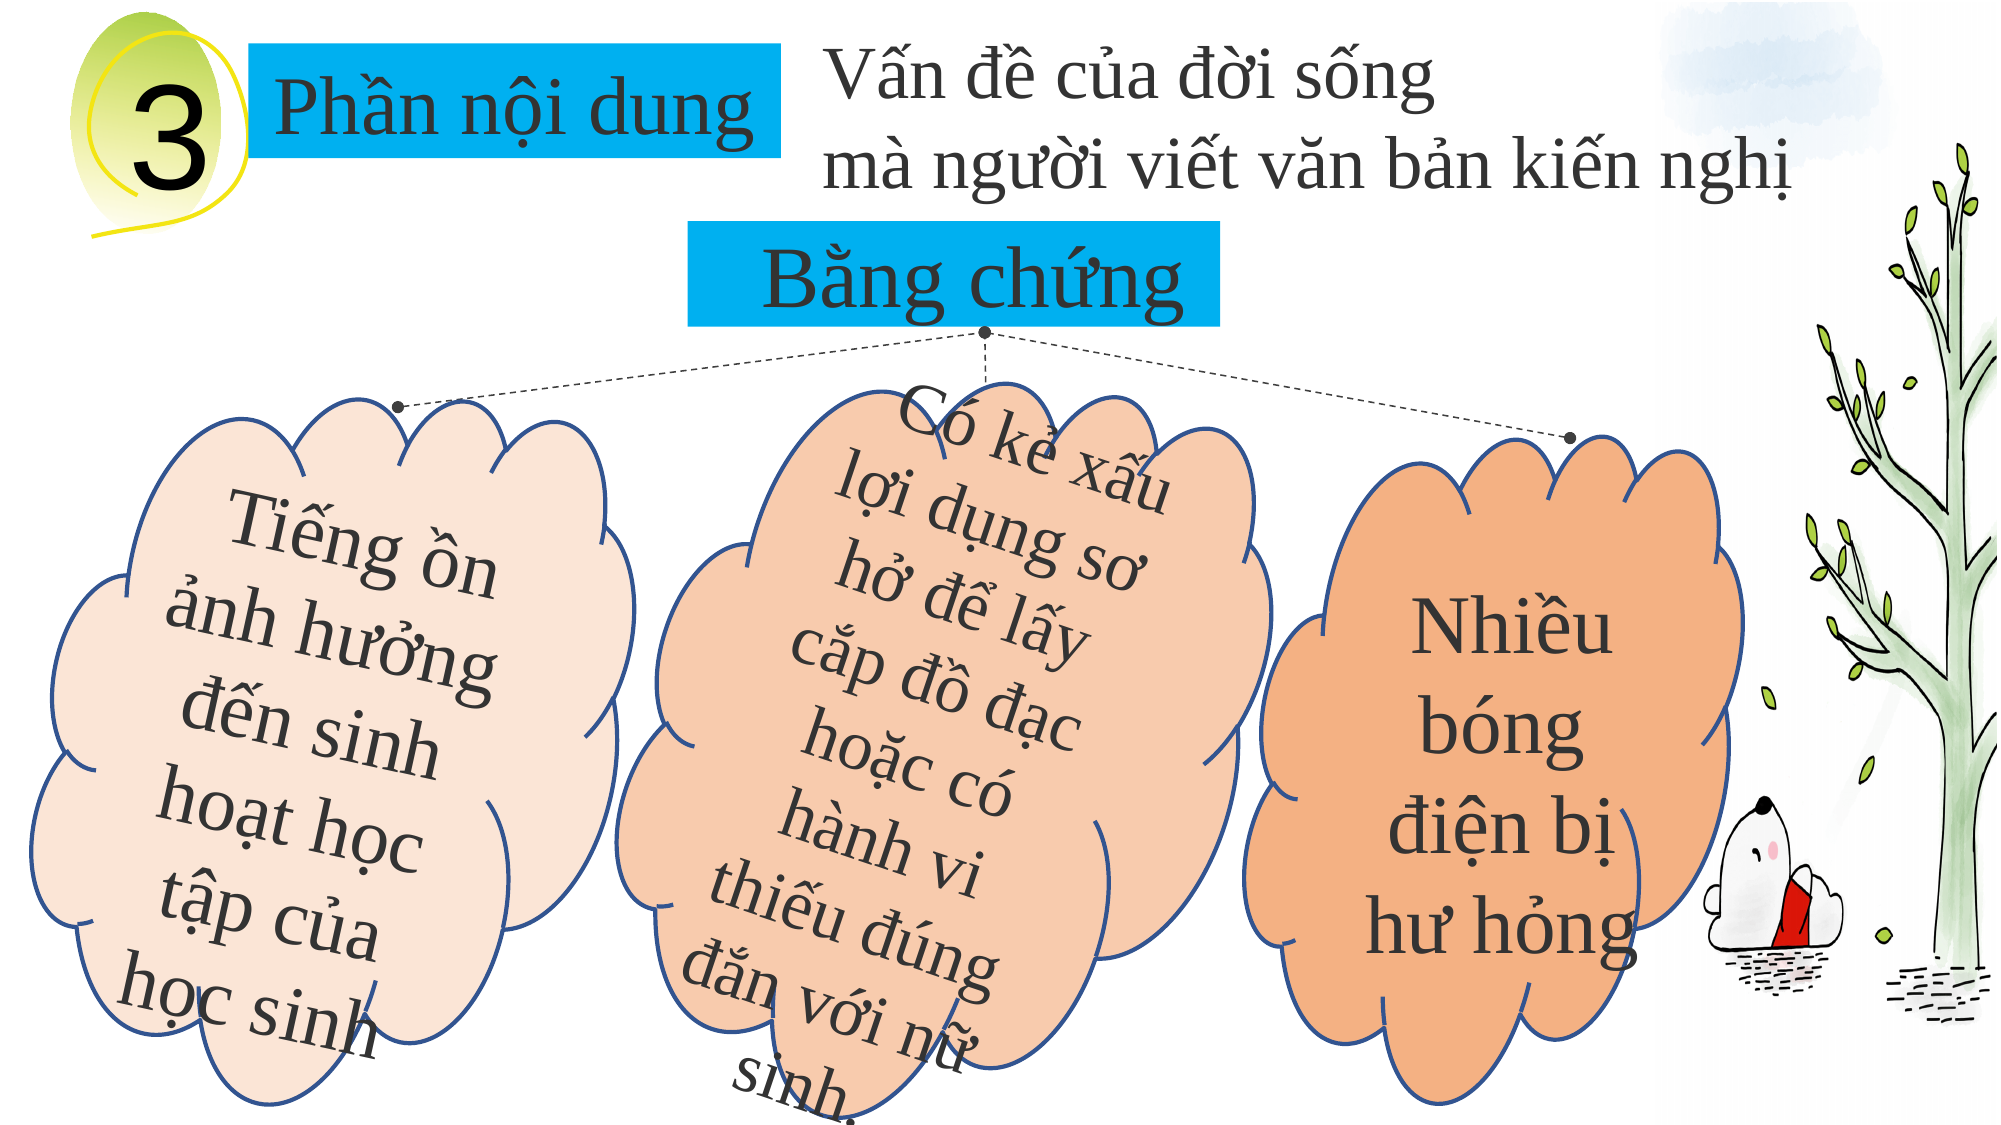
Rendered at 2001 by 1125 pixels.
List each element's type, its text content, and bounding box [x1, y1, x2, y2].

text_box Bằng chứng [746, 212, 1223, 332]
text_box Tiếng ồn ảnh hưởng đến sinh hoạt học tập của học sinh [29, 397, 637, 1107]
text_box Phần nội dung [252, 43, 781, 159]
text_box [687, 221, 746, 327]
text_box [1333, 434, 1650, 562]
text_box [984, 333, 1571, 439]
text_box Nhiều bóng điện bị hư hỏng [1327, 562, 1650, 978]
text_box Vấn đề của đời sống mà người viết văn bản kiến nghị [807, 15, 1650, 211]
text_box Có kẻ xấu lợi dụng sơ hở để lấy cắp đồ đạc hoặc có hành vi thiếu đúng đắn với nữ sinh. [614, 415, 1274, 1120]
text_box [70, 11, 249, 237]
picture [1655, 2, 1997, 1125]
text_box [397, 333, 982, 408]
text_box [1242, 586, 1622, 1106]
